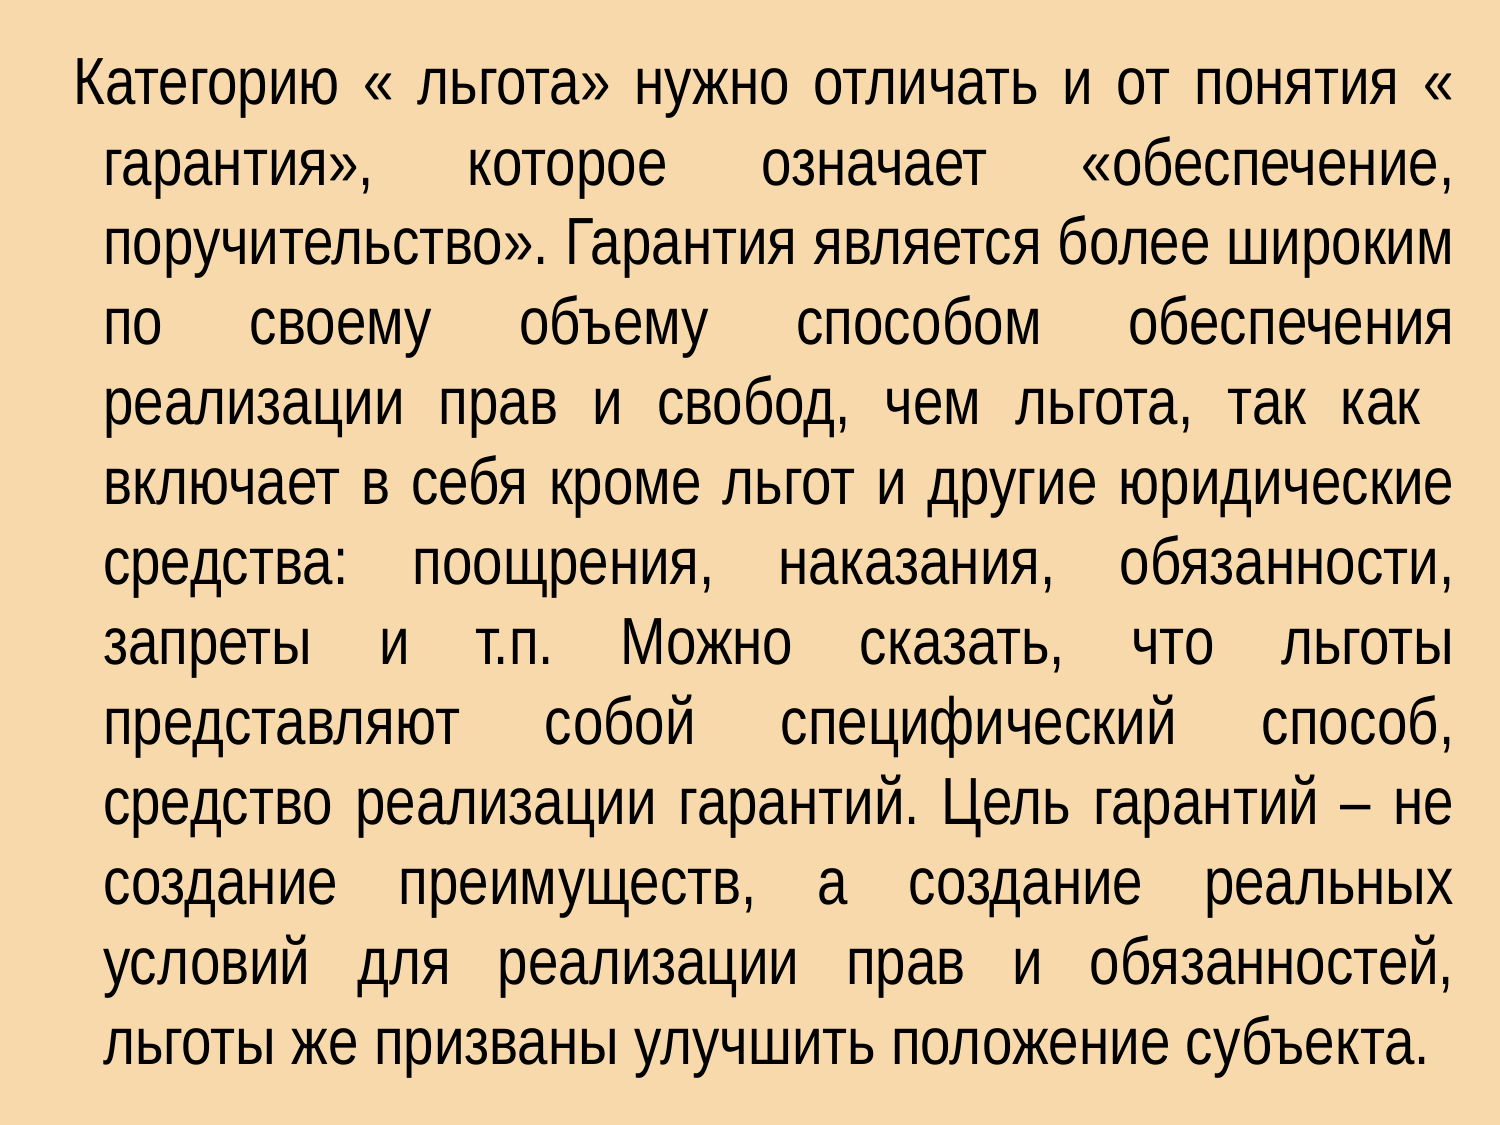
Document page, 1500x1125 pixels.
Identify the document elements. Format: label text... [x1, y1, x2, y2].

text_box Категорию « льгота» нужно отличать и от понятия « гарантия», которое означает «обеспечение, поручительство». Гарантия является более широким по своему объему способом обеспечения реализации прав и свобод, чем льгота, так как включает в себя кроме льгот и другие юридические средства: поощрения, наказания, обязанности, запреты и т.п. Можно сказать, что льготы представляют собой специфический способ, средство реализации гарантий. Цель гарантий – не создание преимуществ, а создание реальных условий для реализации прав и обязанностей, льготы же призваны улучшить положение субъекта. [29, 30, 1471, 1125]
